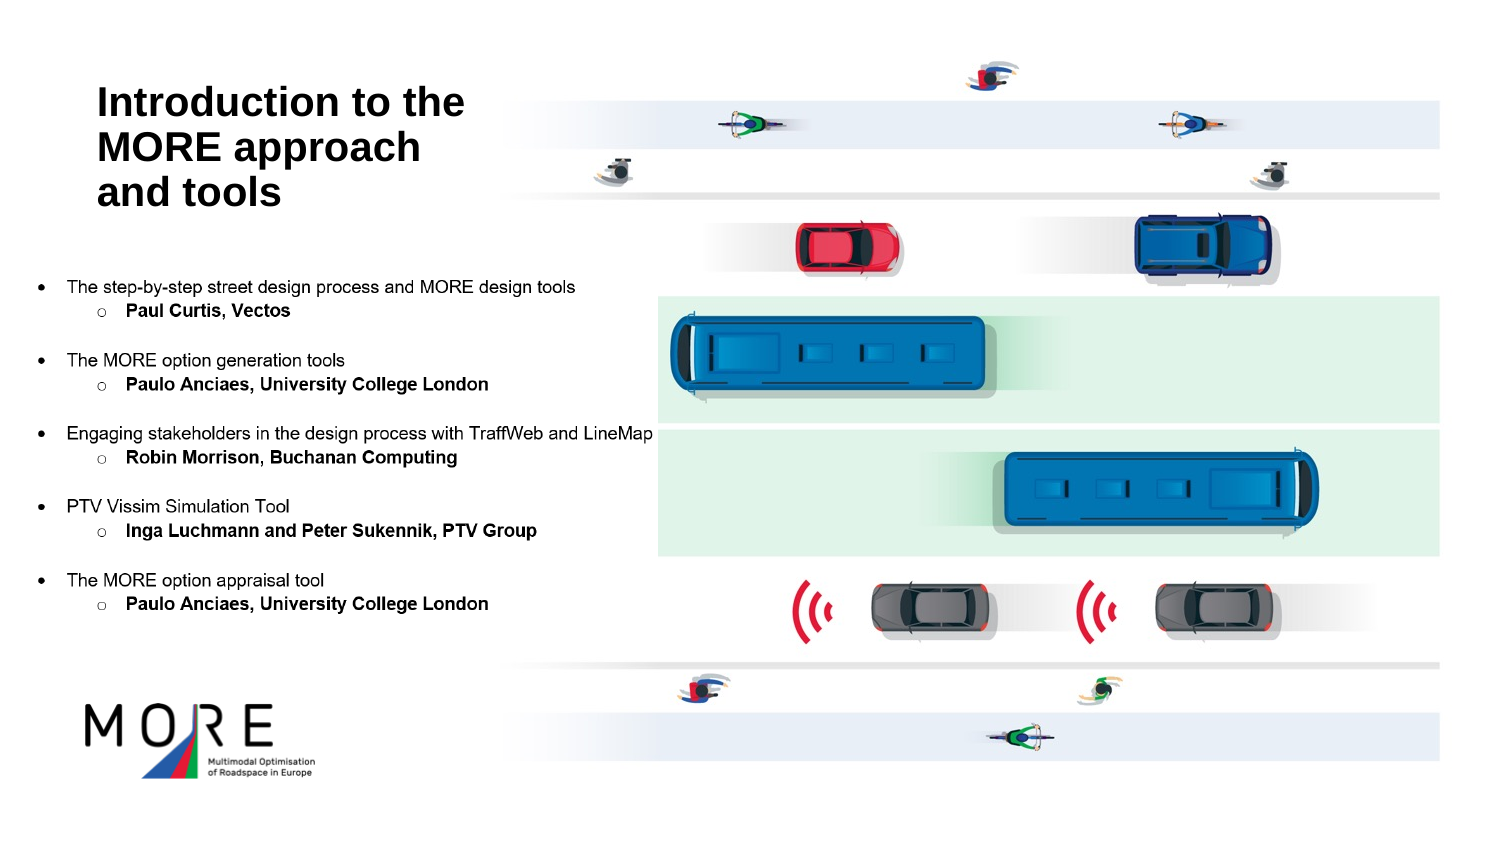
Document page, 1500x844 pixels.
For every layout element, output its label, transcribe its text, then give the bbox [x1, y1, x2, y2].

picture [15, 0, 1500, 844]
text_box Introduction to the MORE approach and tools [81, 52, 516, 243]
picture [85, 703, 316, 779]
